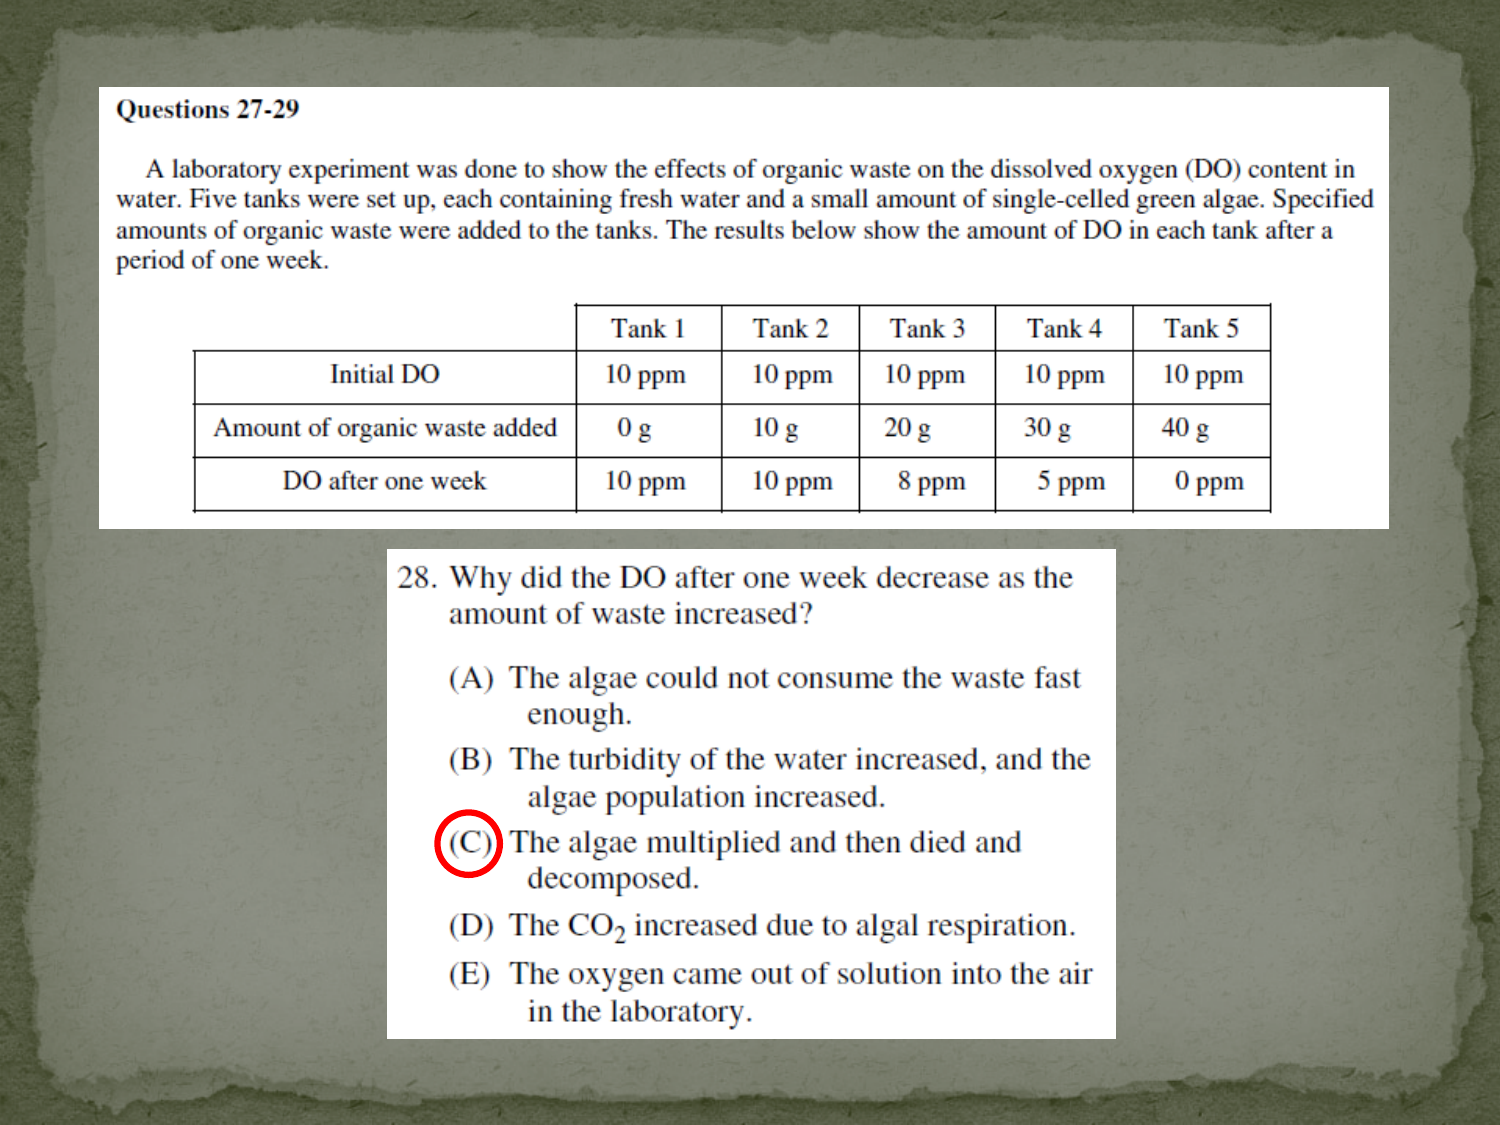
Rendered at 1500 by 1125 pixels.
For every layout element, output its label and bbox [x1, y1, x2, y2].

picture [387, 549, 1116, 1040]
picture [99, 87, 1391, 530]
